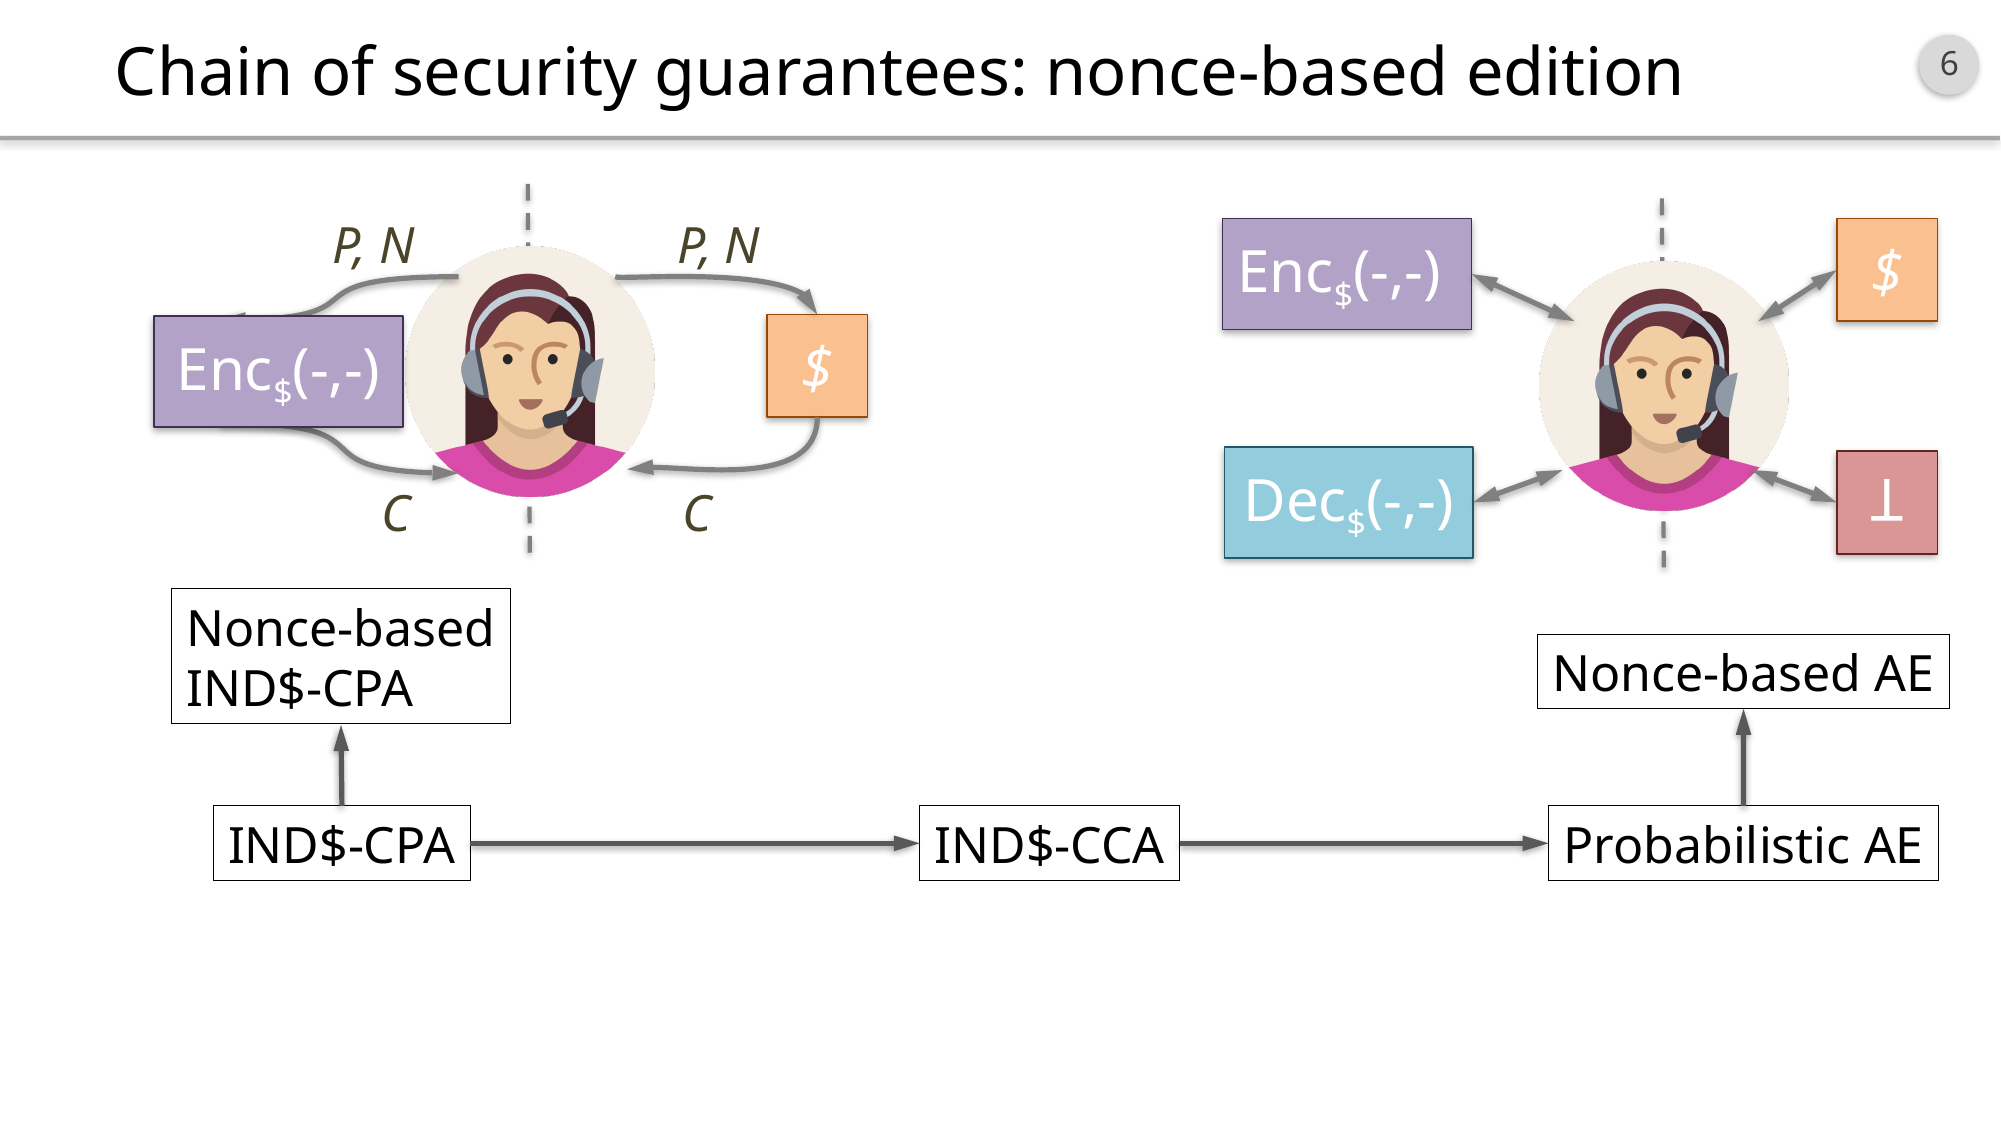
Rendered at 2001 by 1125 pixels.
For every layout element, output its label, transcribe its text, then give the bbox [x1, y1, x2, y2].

text_box Nonce-based AE [1537, 634, 1950, 709]
text_box IND$-CCA [919, 805, 1180, 881]
text_box Probabilistic AE [1548, 805, 1939, 881]
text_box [1222, 198, 1938, 580]
text_box IND$-CPA [213, 805, 471, 881]
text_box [153, 183, 868, 565]
text_box Nonce-based IND$-CPA [171, 588, 511, 724]
title Chain of security guarantees: nonce-based edition [99, 24, 1900, 114]
